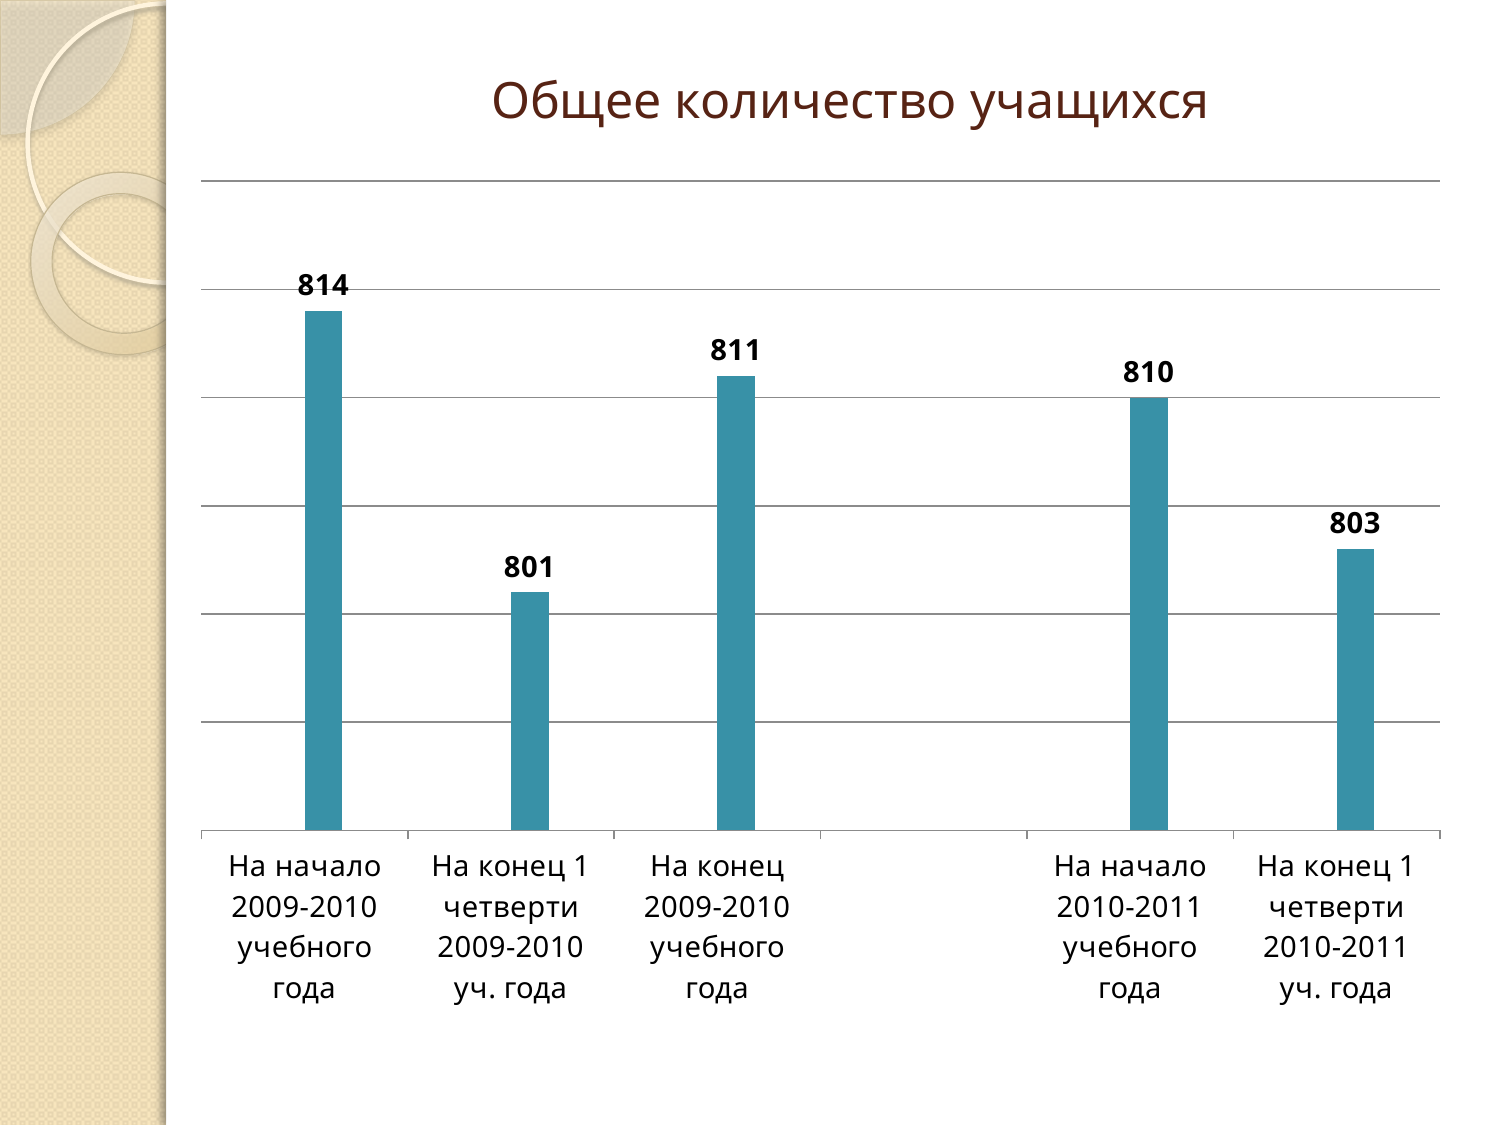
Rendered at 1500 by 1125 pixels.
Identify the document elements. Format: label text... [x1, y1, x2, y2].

chart [175, 163, 1466, 1026]
title Общее количество учащихся [235, 45, 1466, 153]
